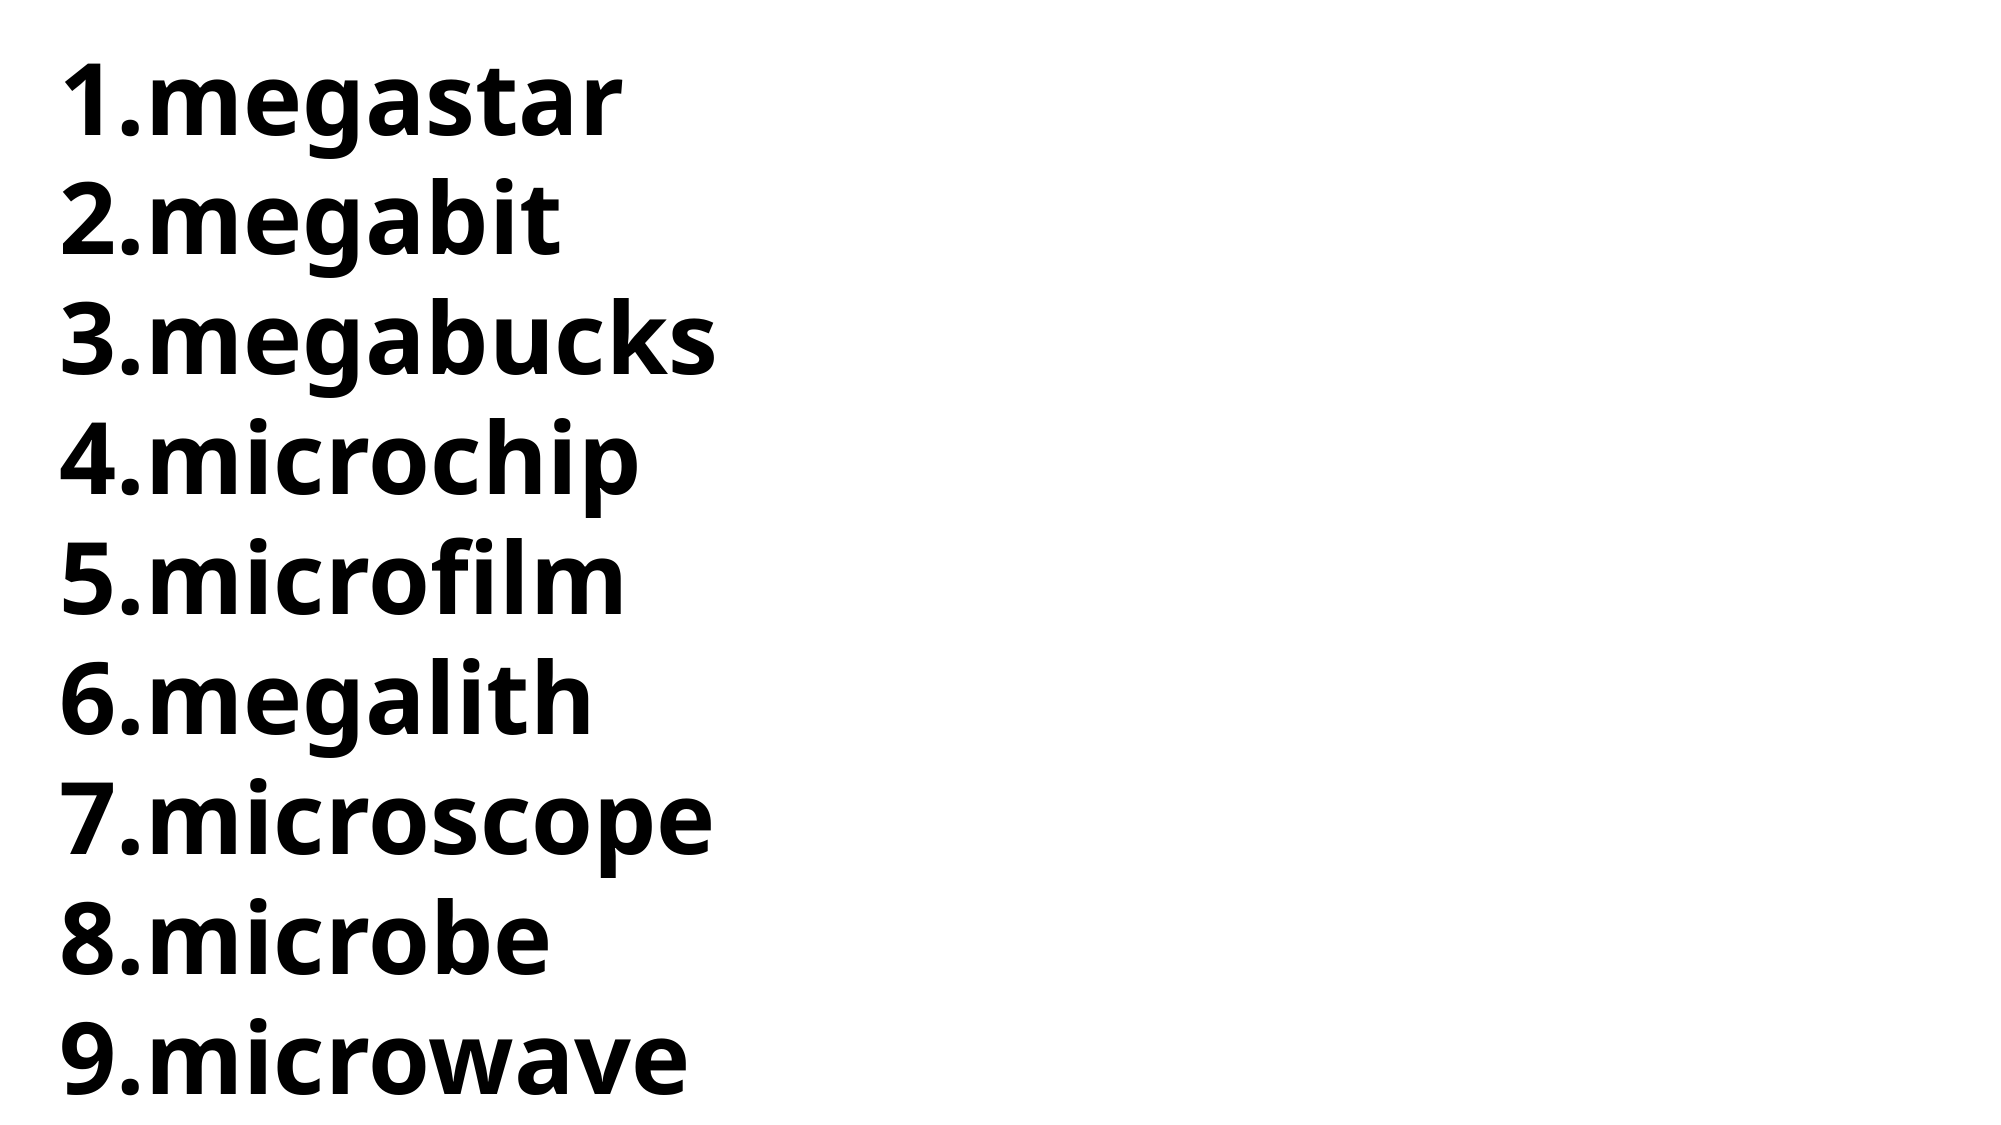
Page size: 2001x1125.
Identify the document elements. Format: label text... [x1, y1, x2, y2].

text_box megastar megabit megabucks microchip microfilm megalith microscope microbe microwave [44, 27, 923, 1122]
